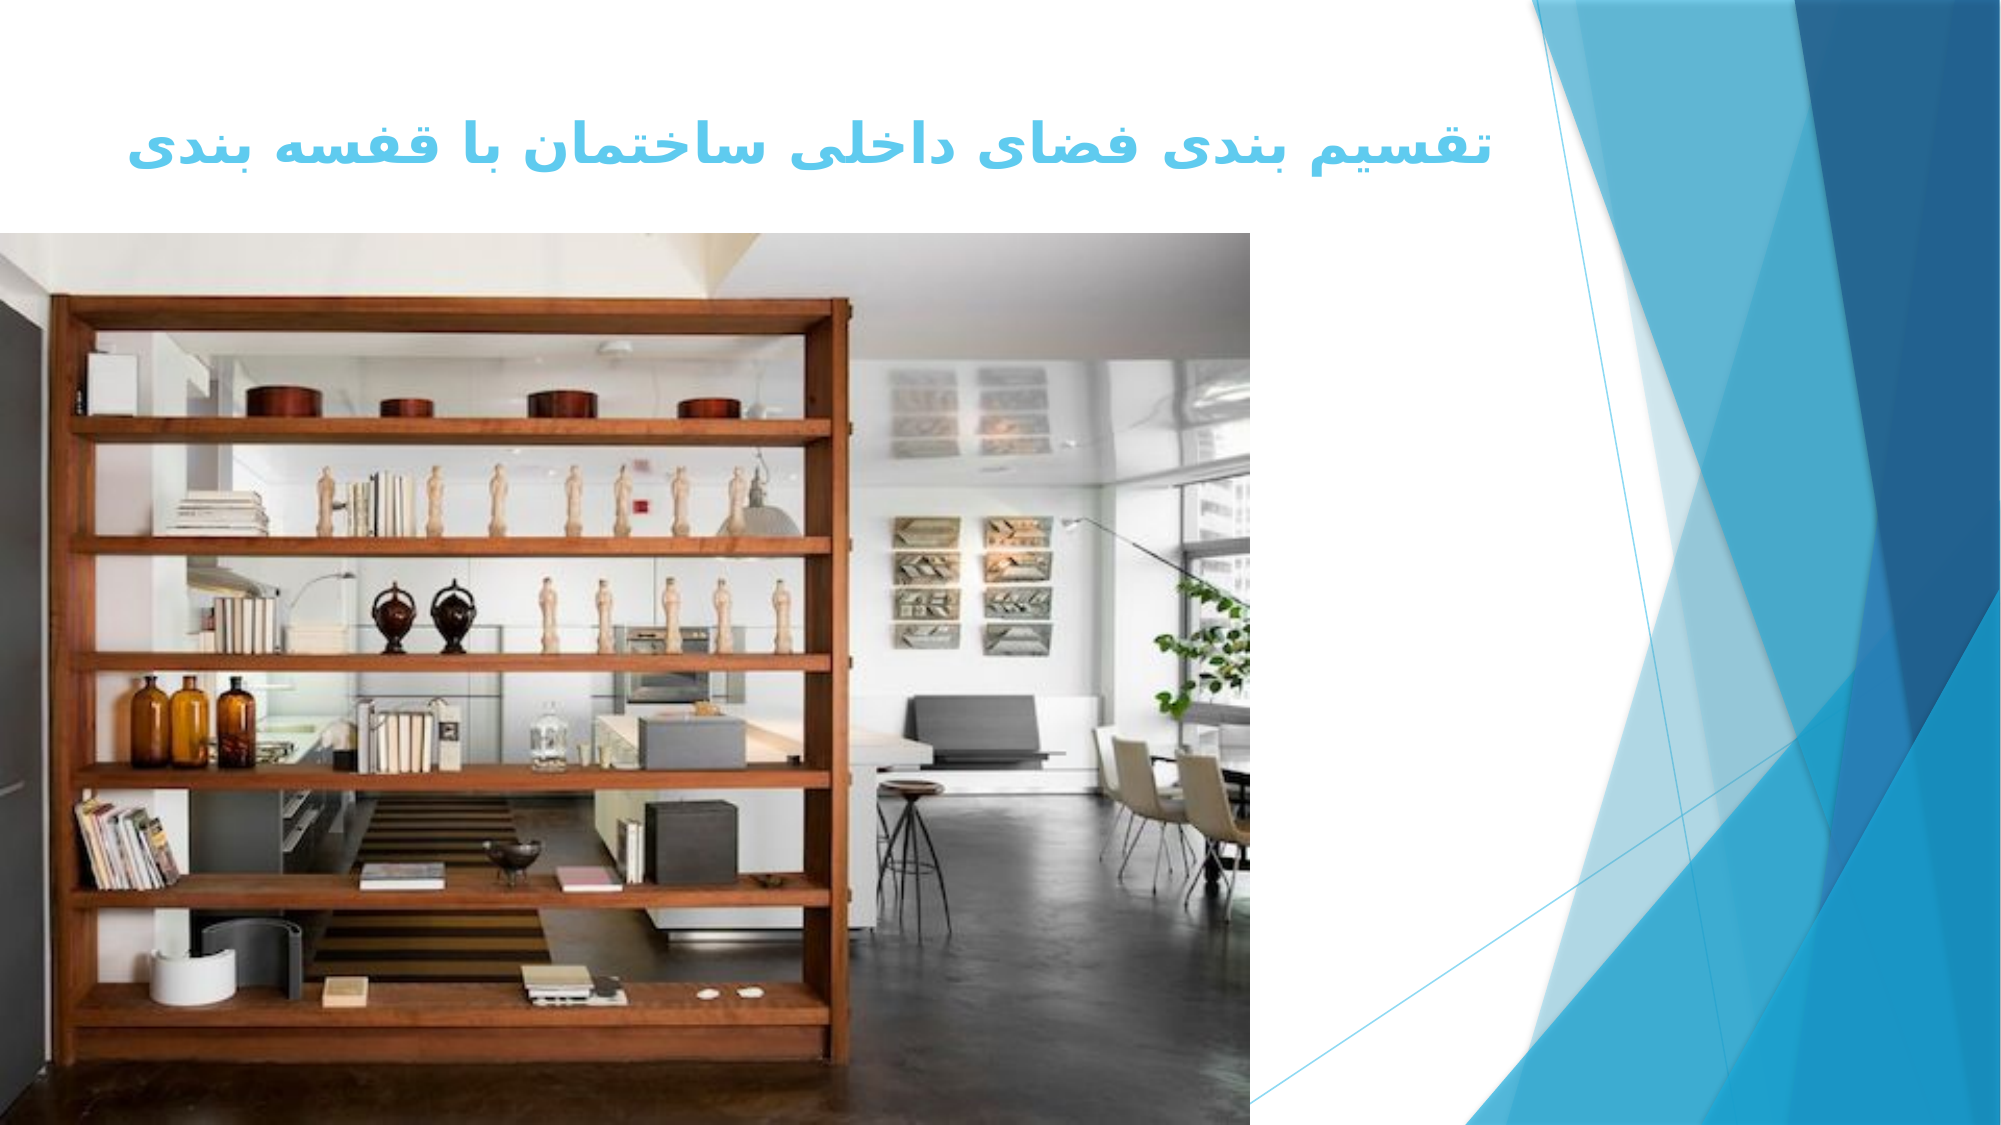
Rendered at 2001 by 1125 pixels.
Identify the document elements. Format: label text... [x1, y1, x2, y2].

title تقسیم بندی فضای داخلی ساختمان با قفسه بندی [111, 99, 1522, 317]
picture [0, 232, 1251, 1125]
